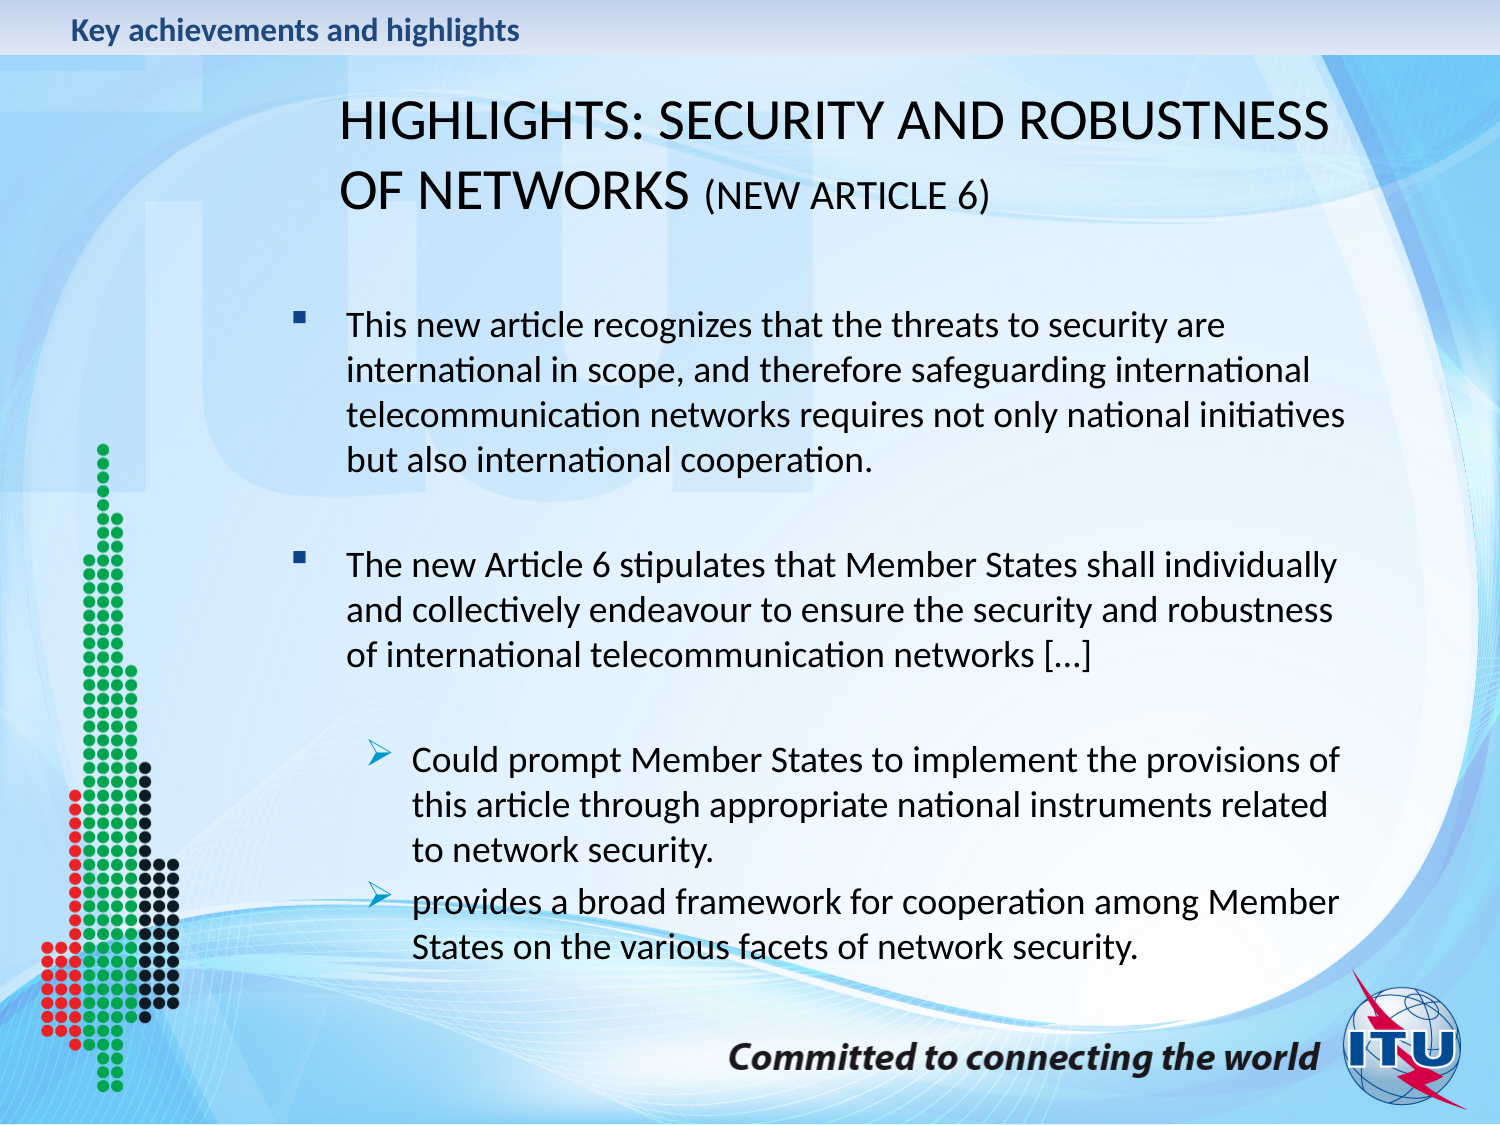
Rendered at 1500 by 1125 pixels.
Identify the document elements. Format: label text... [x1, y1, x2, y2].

text_box Highlights: Security and Robustness of Networks (new Article 6) [324, 73, 1404, 229]
text_box This new article recognizes that the threats to security are international in scope, and therefore safeguarding international telecommunication networks requires not only national initiatives but also international cooperation. The new Article 6 stipulates that Member States shall individually and collectively endeavour to ensure the security and robustness of international telecommunication networks […] Could prompt Member States to implement the provisions of this article through appropriate national instruments related to network security. provides a broad framework for cooperation among Member States on the various facets of network security. [275, 292, 1371, 1038]
text_box Key achievements and highlights [0, 0, 1500, 55]
picture [0, 55, 1500, 1125]
